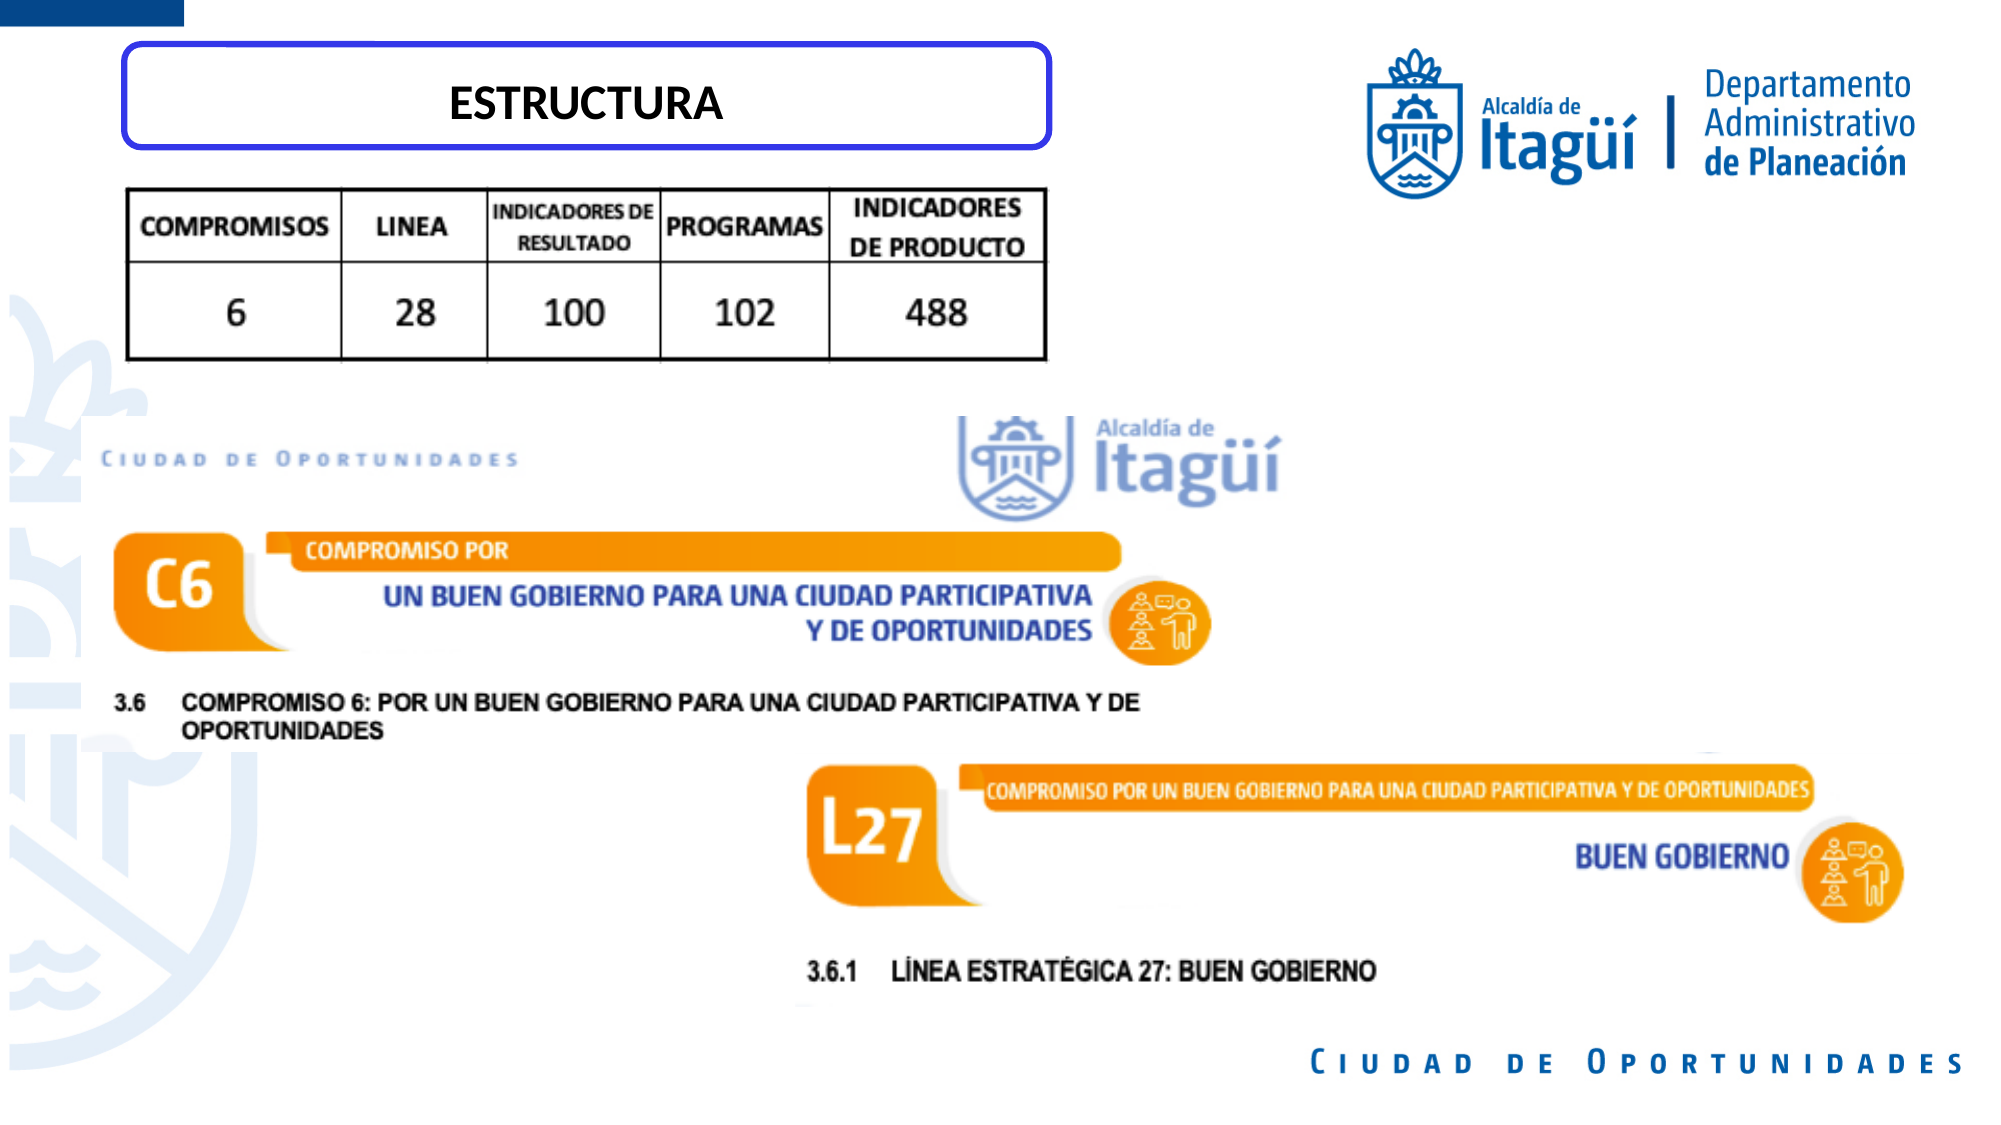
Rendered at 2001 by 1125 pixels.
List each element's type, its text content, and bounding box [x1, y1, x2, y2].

text_box ESTRUCTURA [325, 61, 848, 137]
picture [0, 0, 2001, 1125]
text_box [123, 43, 1051, 149]
